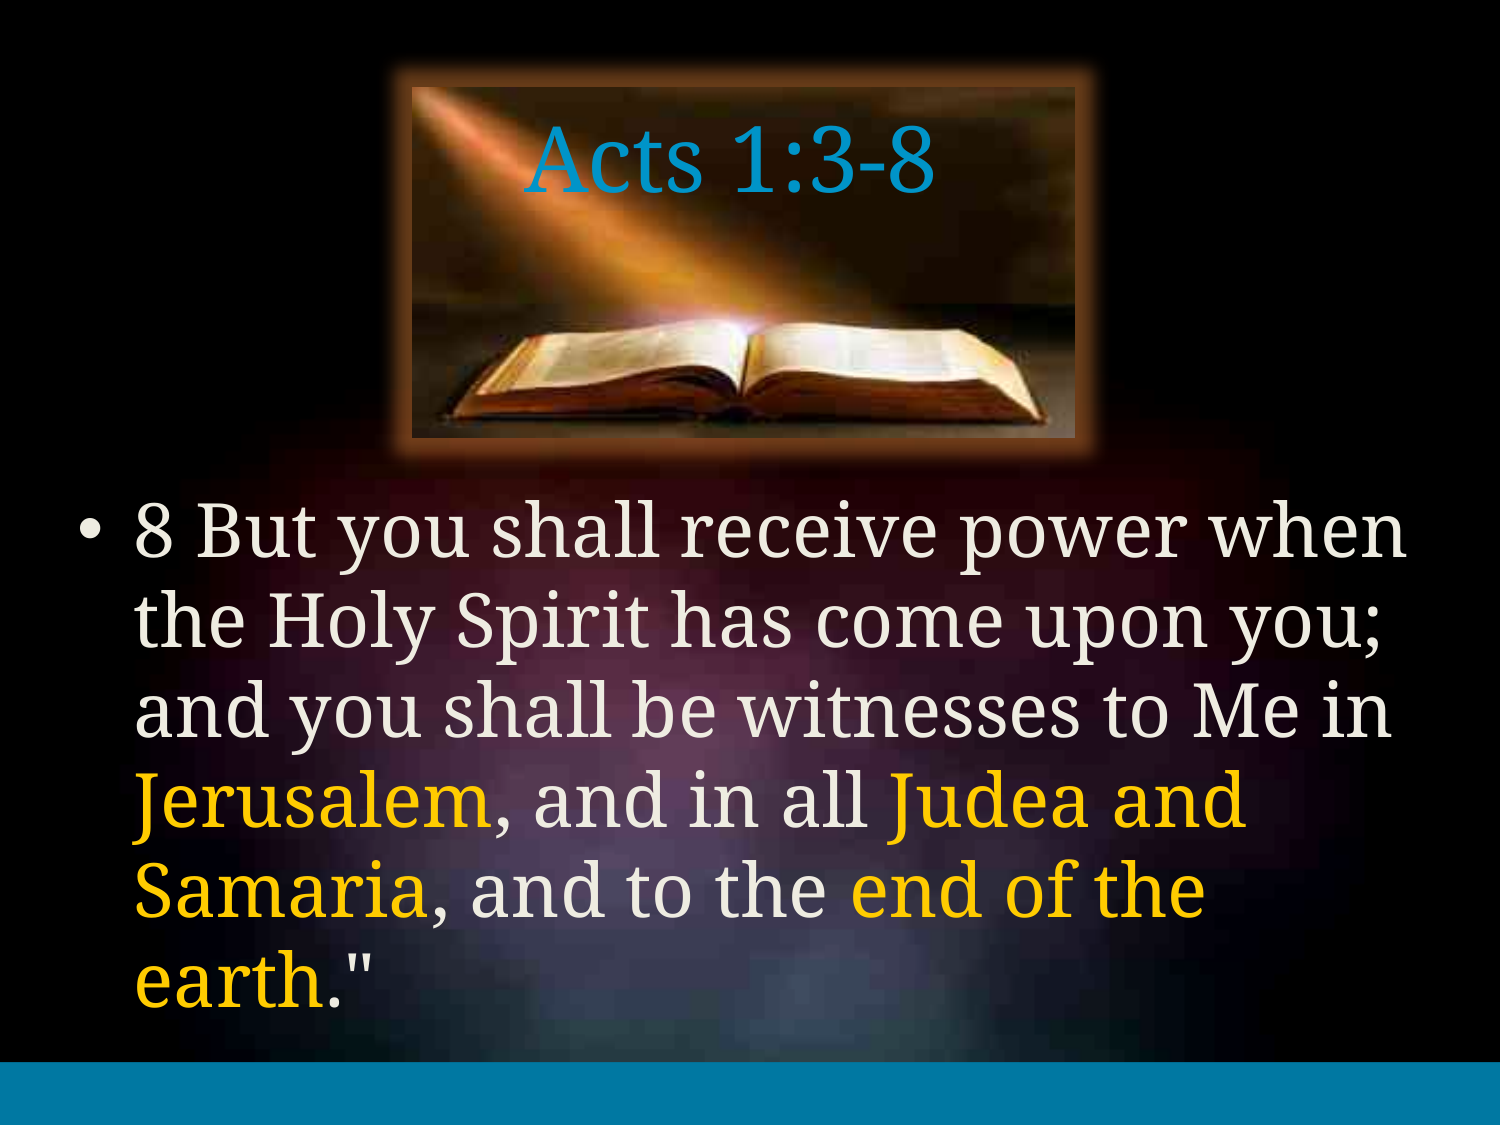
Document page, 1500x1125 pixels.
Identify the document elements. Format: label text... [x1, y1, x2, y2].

picture [0, 0, 1500, 1060]
list 8 But you shall receive power when the Holy Spirit has come upon you; and you shall be witnesses to Me in Jerusalem, and in all Judea and Samaria, and to the end of the earth." [62, 474, 1463, 975]
title Acts 1:3-8 [287, 62, 1200, 250]
text_box [0, 1060, 1500, 1125]
